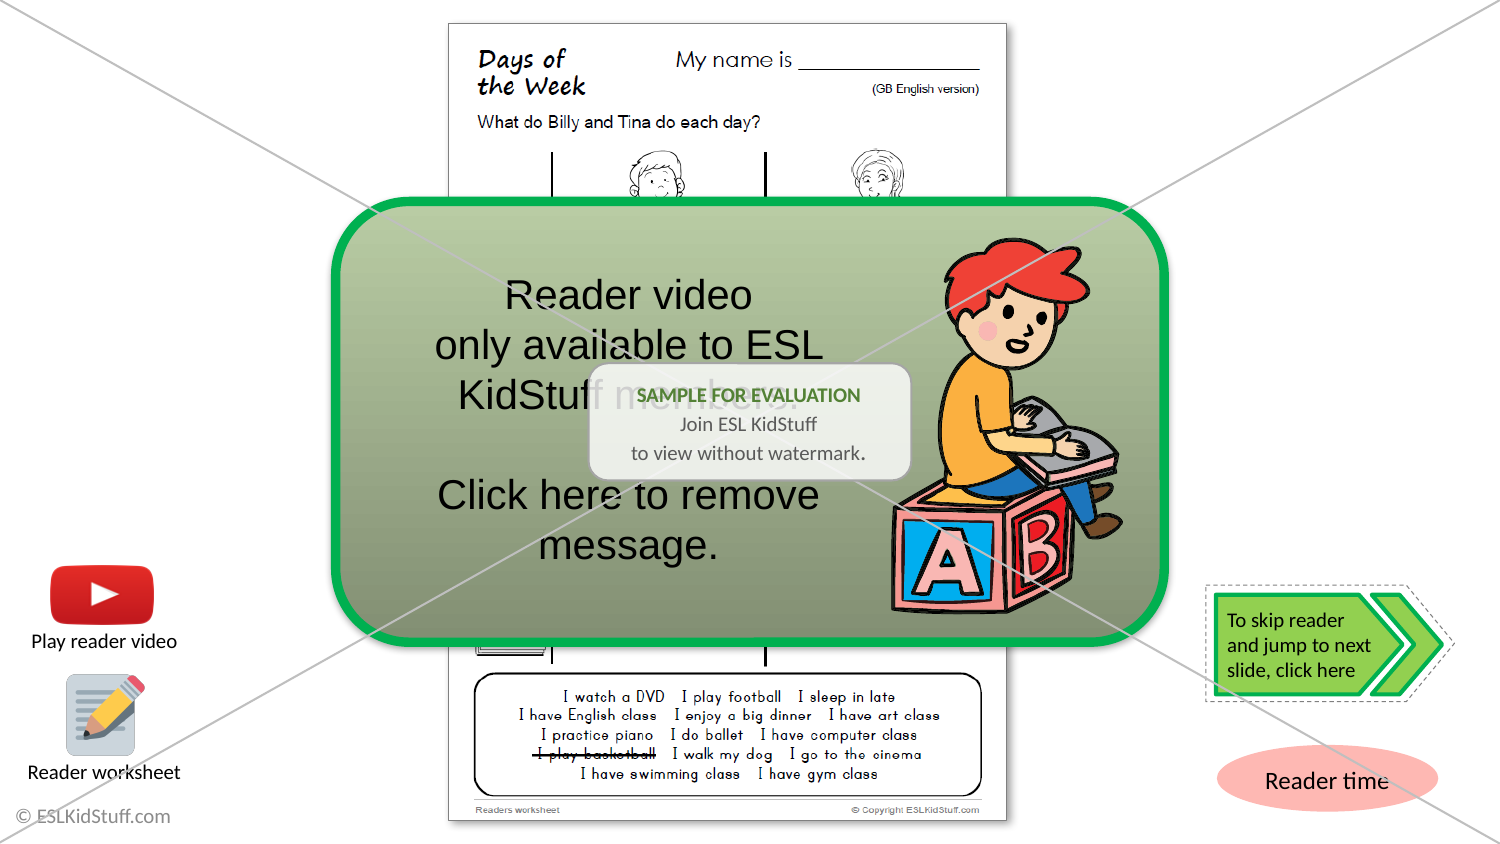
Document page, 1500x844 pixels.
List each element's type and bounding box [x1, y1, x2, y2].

text_box [0, 0, 1500, 844]
